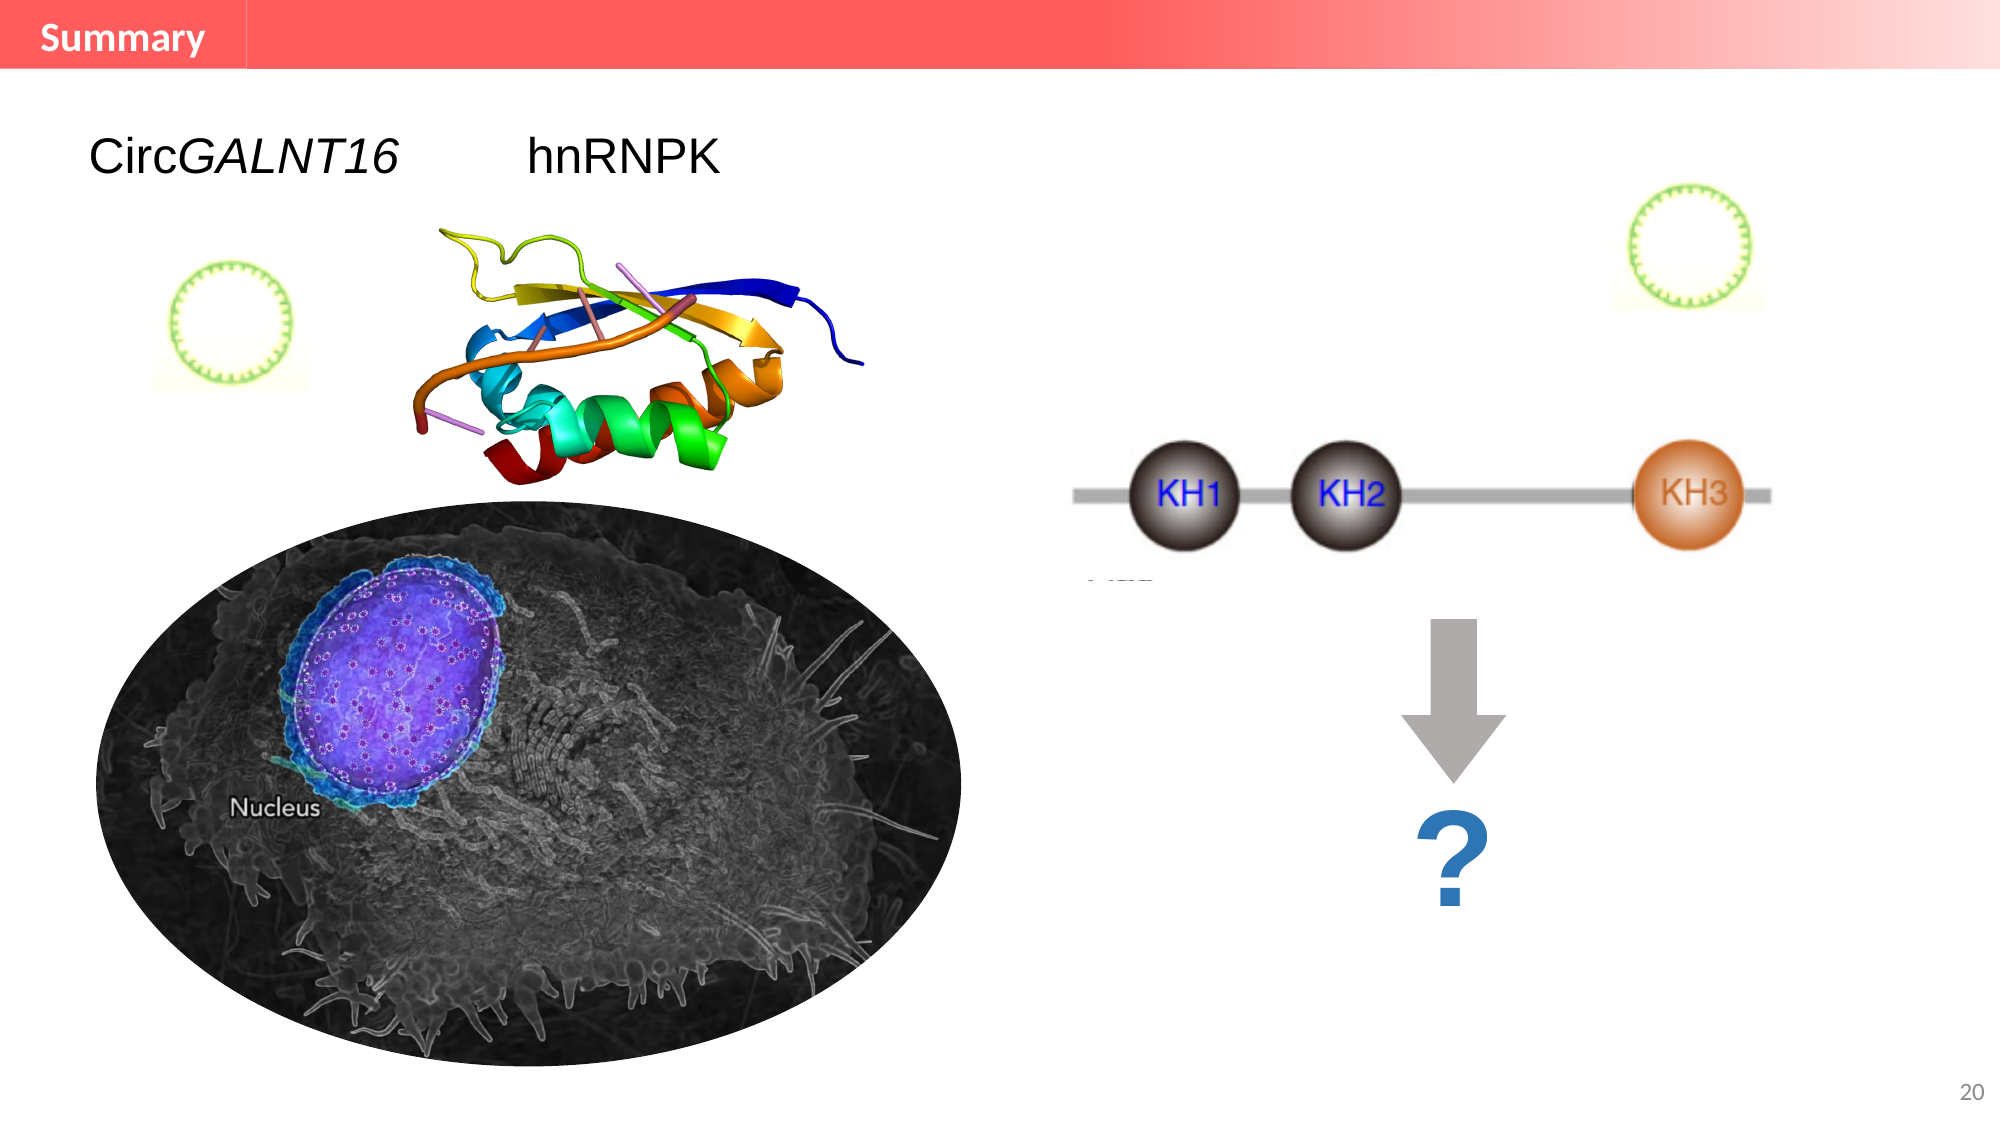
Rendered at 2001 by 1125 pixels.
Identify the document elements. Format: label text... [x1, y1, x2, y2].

text_box Summary [0, 0, 247, 70]
text_box [1398, 618, 1509, 761]
text_box hnRNPK [451, 115, 797, 191]
picture [1046, 415, 1811, 581]
slide_number 20 [1550, 1060, 2000, 1121]
picture [153, 250, 309, 393]
text_box CircGALNT16 [73, 115, 419, 191]
picture [1612, 173, 1767, 311]
text_box [247, 0, 2000, 70]
text_box [95, 500, 963, 1068]
text_box ? [1396, 761, 1511, 942]
picture [400, 214, 877, 498]
